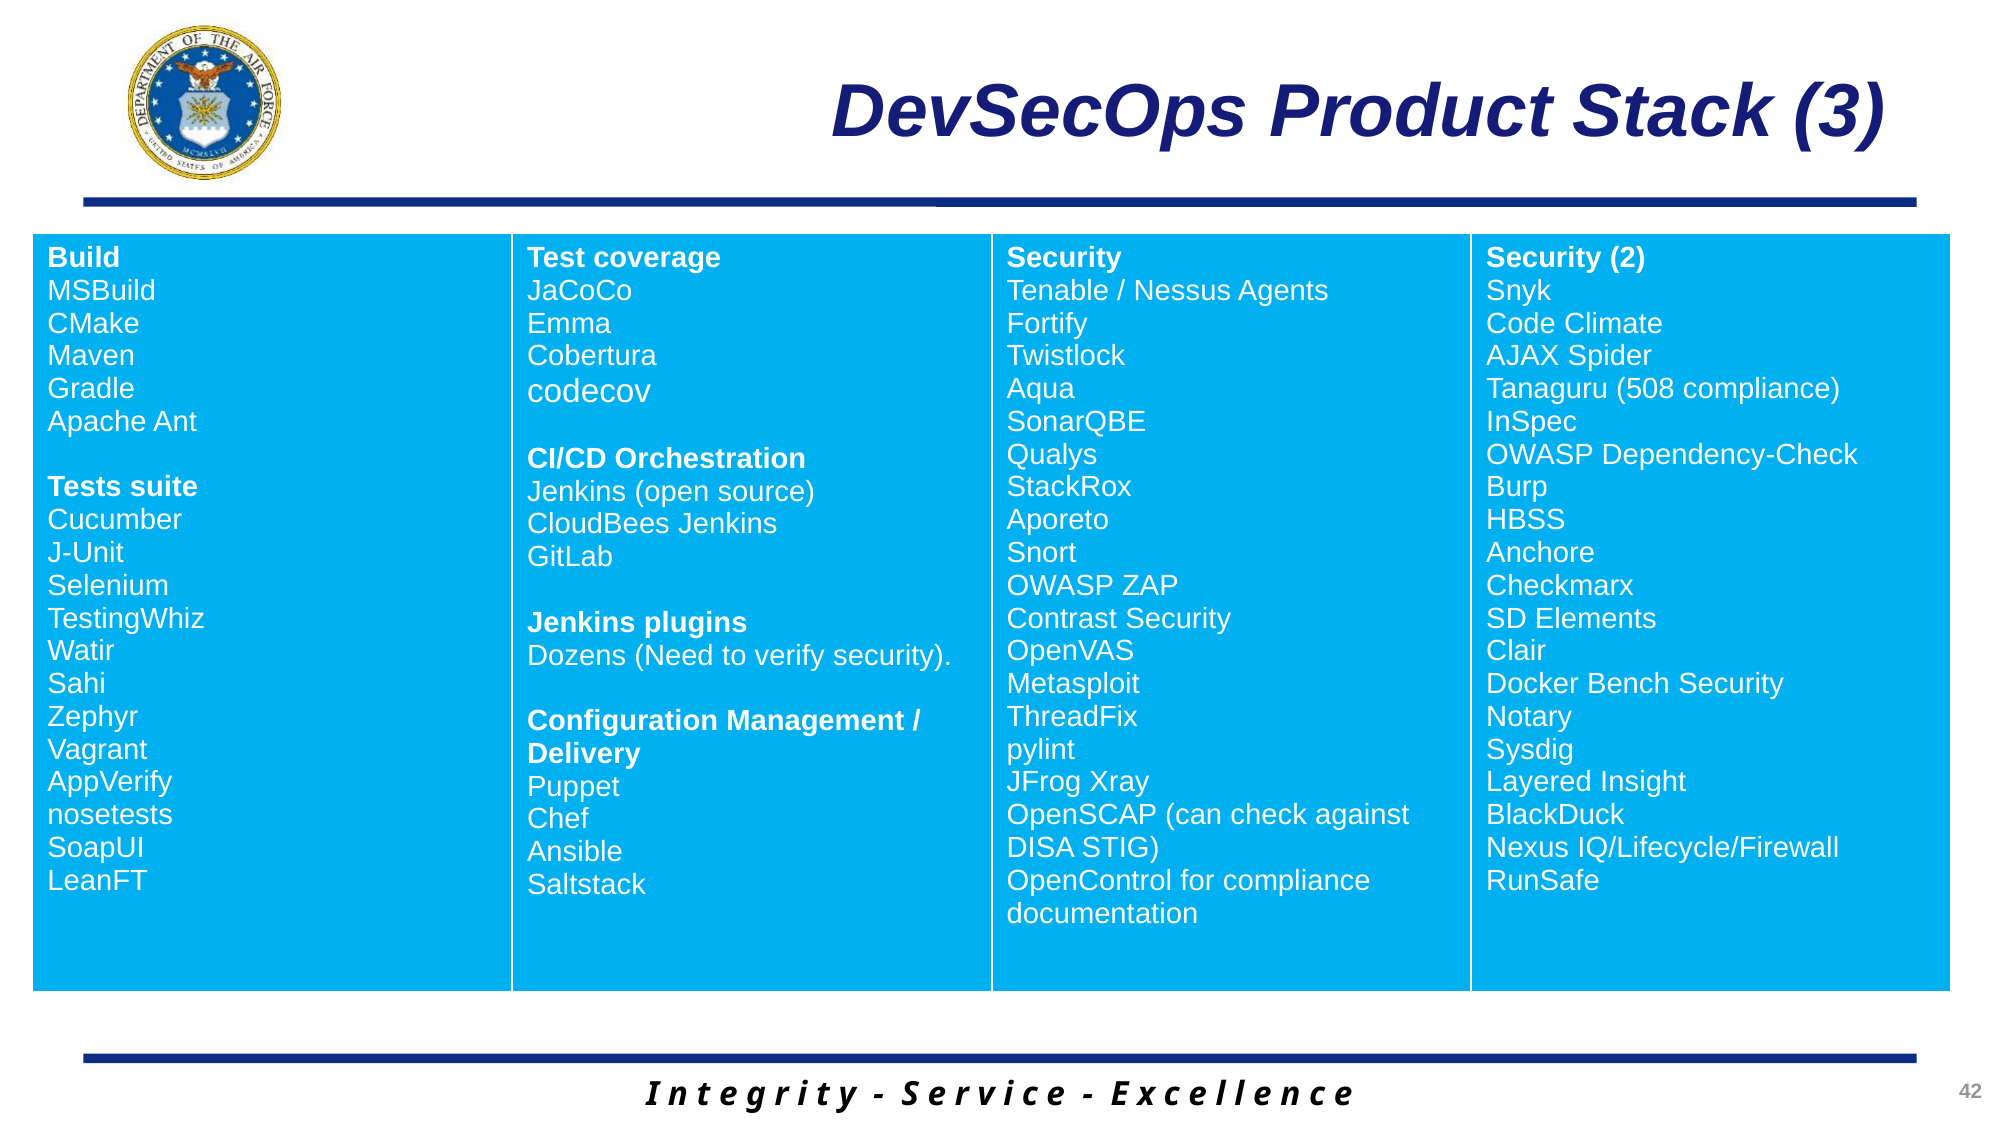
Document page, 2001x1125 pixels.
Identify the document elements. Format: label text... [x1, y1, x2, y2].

table_header Security (2) Snyk Code Climate AJAX Spider Tanaguru (508 compliance) InSpec OWASP Dependency-Check Burp HBSS Anchore Checkmarx SD Elements Clair Docker Bench Security Notary Sysdig Layered Insight BlackDuck Nexus IQ/Lifecycle/Firewall RunSafe [1472, 234, 1950, 991]
picture [121, 14, 288, 190]
table_header Build MSBuild CMake Maven Gradle Apache Ant Tests suite Cucumber J-Unit Selenium TestingWhiz Watir Sahi Zephyr Vagrant AppVerify nosetests SoapUI LeanFT [33, 234, 511, 991]
table_header Test coverage JaCoCo Emma Cobertura codecov CI/CD Orchestration Jenkins (open source) CloudBees Jenkins GitLab Jenkins plugins Dozens (Need to verify security). Configuration Management / Delivery Puppet Chef Ansible Saltstack [513, 234, 991, 991]
slide_number 42 [1746, 1070, 1998, 1121]
table_header Security Tenable / Nessus Agents Fortify Twistlock Aqua SonarQBE Qualys StackRox Aporeto Snort OWASP ZAP Contrast Security OpenVAS Metasploit ThreadFix pylint JFrog Xray OpenSCAP (can check against DISA STIG) OpenControl for compliance documentation [993, 234, 1470, 991]
title DevSecOps Product Stack (3) [303, 12, 1902, 201]
